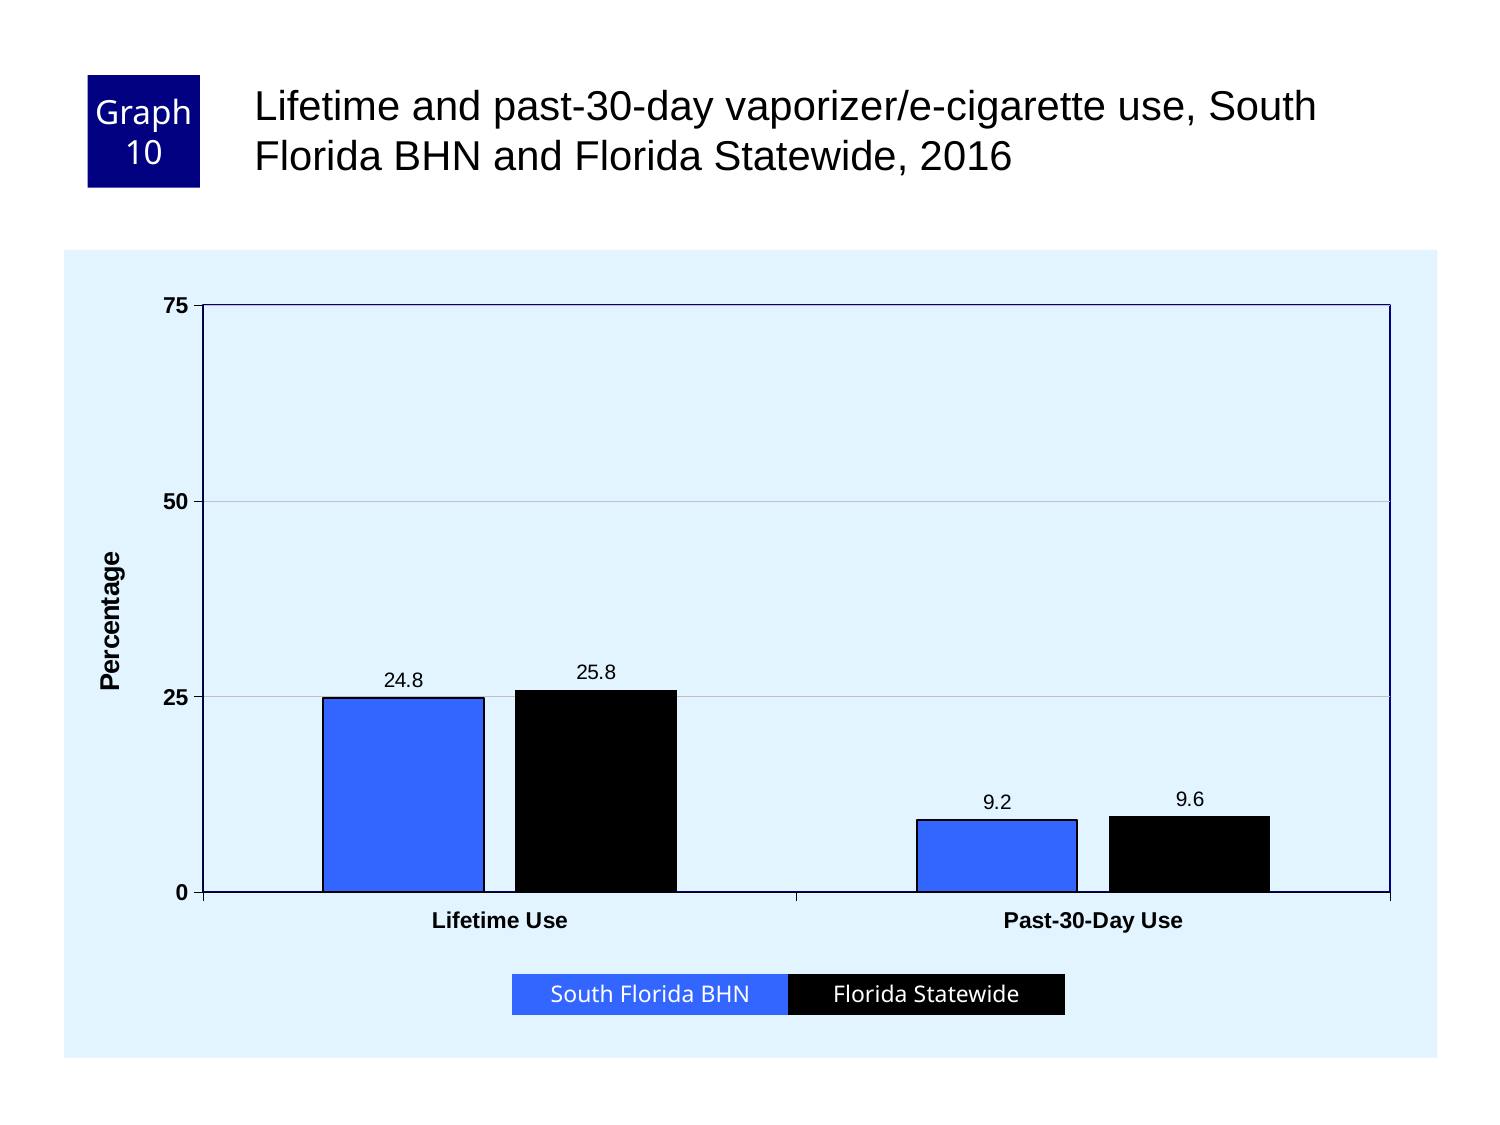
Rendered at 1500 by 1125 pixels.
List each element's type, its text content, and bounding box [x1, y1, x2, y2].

text_box Lifetime and past-30-day vaporizer/e-cigarette use, South Florida BHN and Florida Statewide, 2016 [249, 75, 1438, 200]
chart [63, 249, 1438, 1059]
text_box Graph 10 [87, 75, 200, 188]
